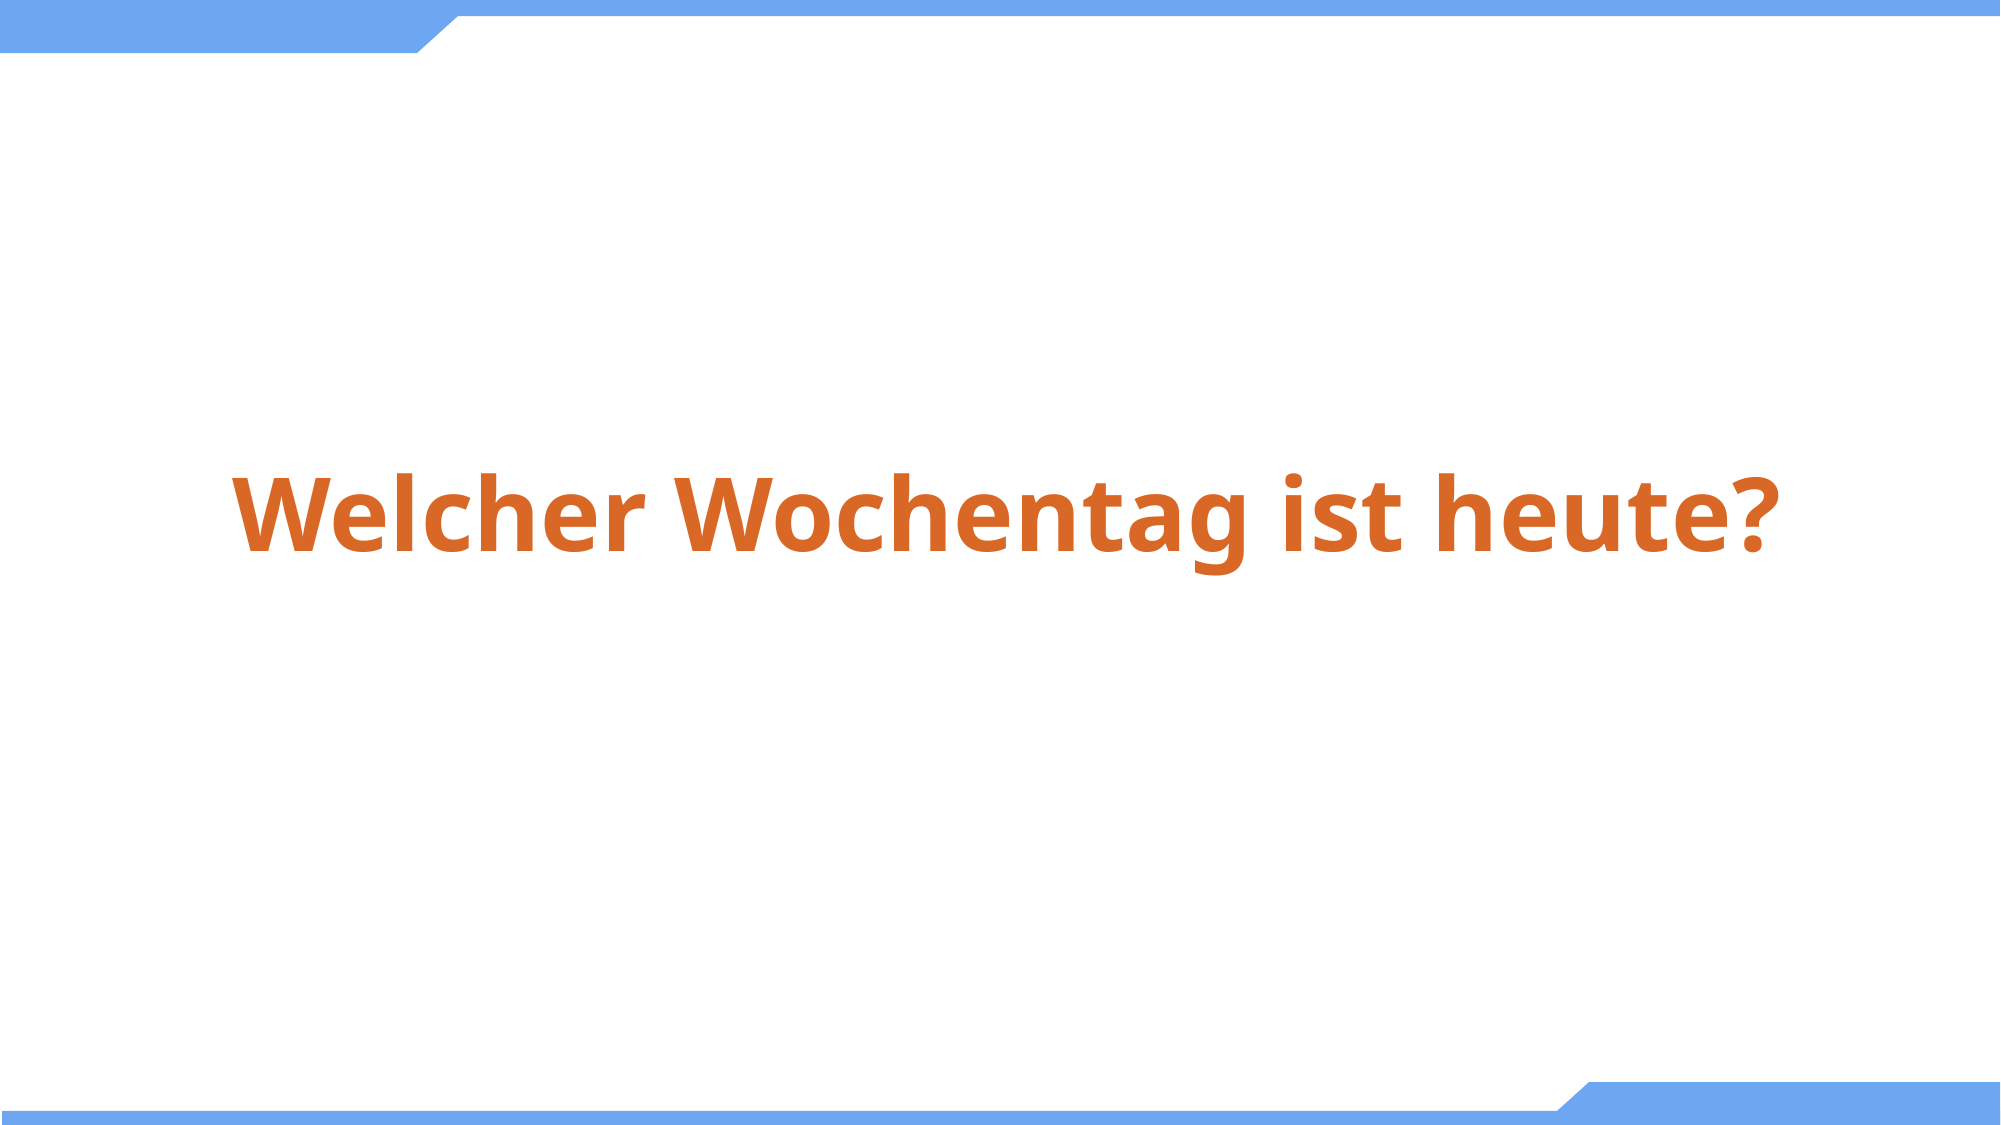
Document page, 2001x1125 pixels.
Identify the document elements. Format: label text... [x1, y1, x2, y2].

title Welcher Wochentag ist heute? [144, 410, 1870, 628]
